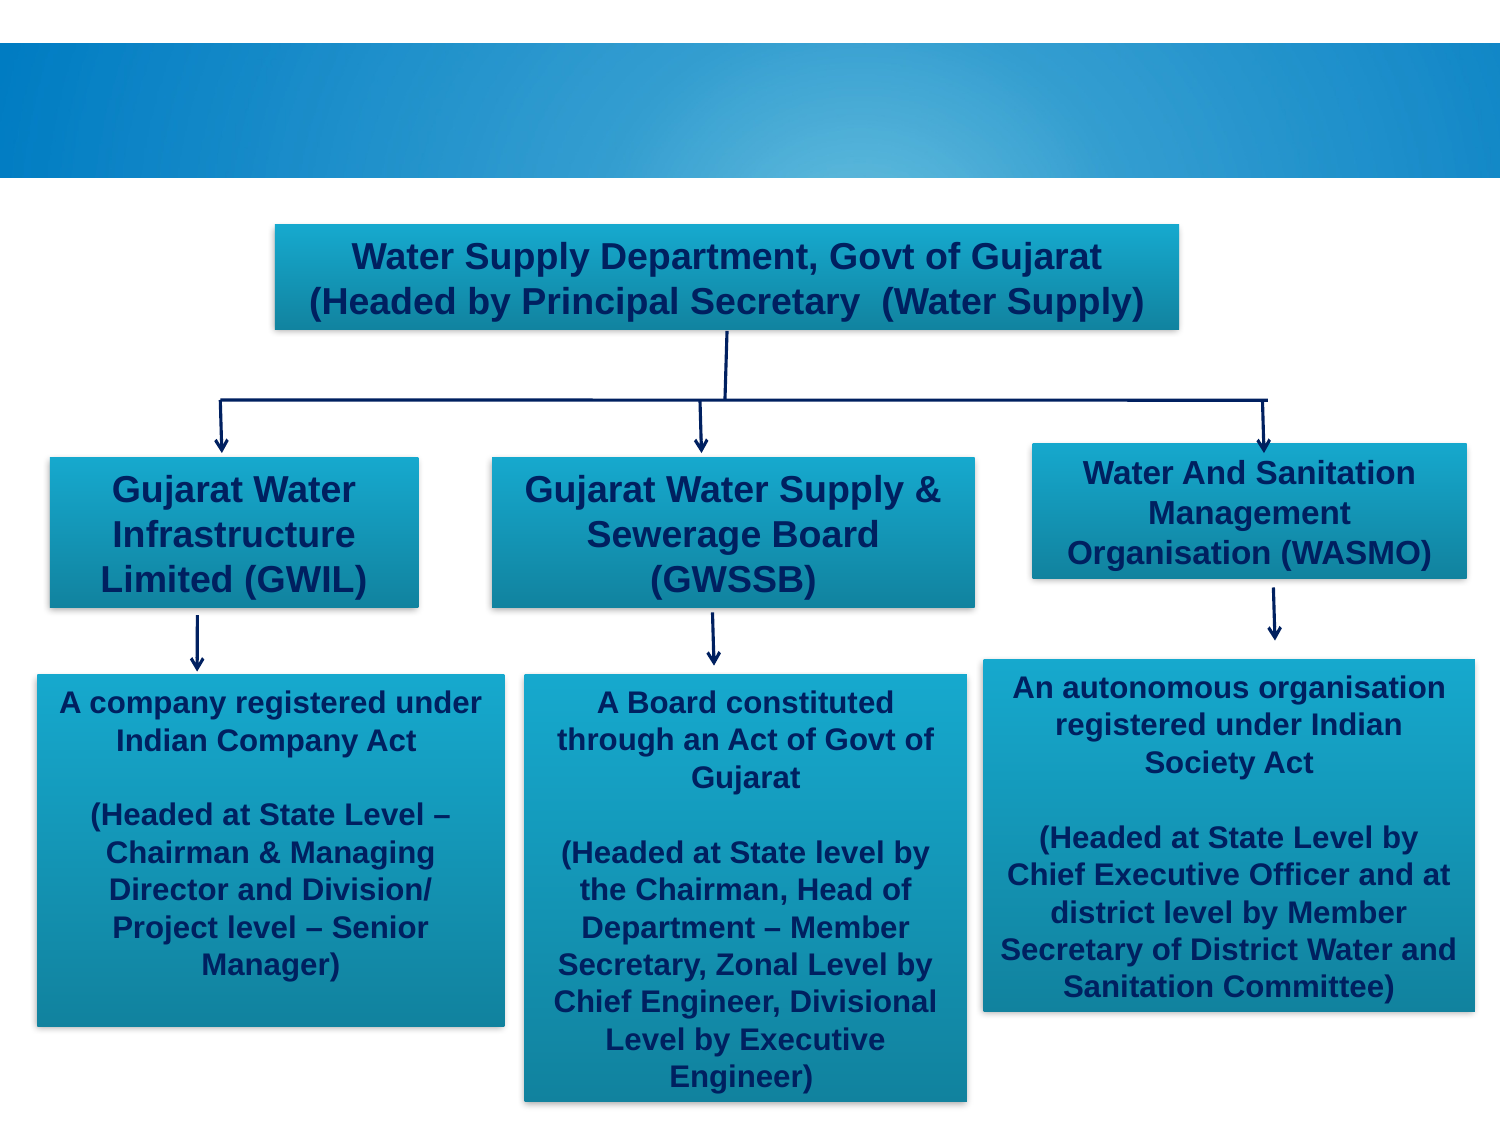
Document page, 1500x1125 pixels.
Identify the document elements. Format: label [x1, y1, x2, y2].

picture [0, 43, 1500, 178]
text_box [37, 224, 1476, 1107]
